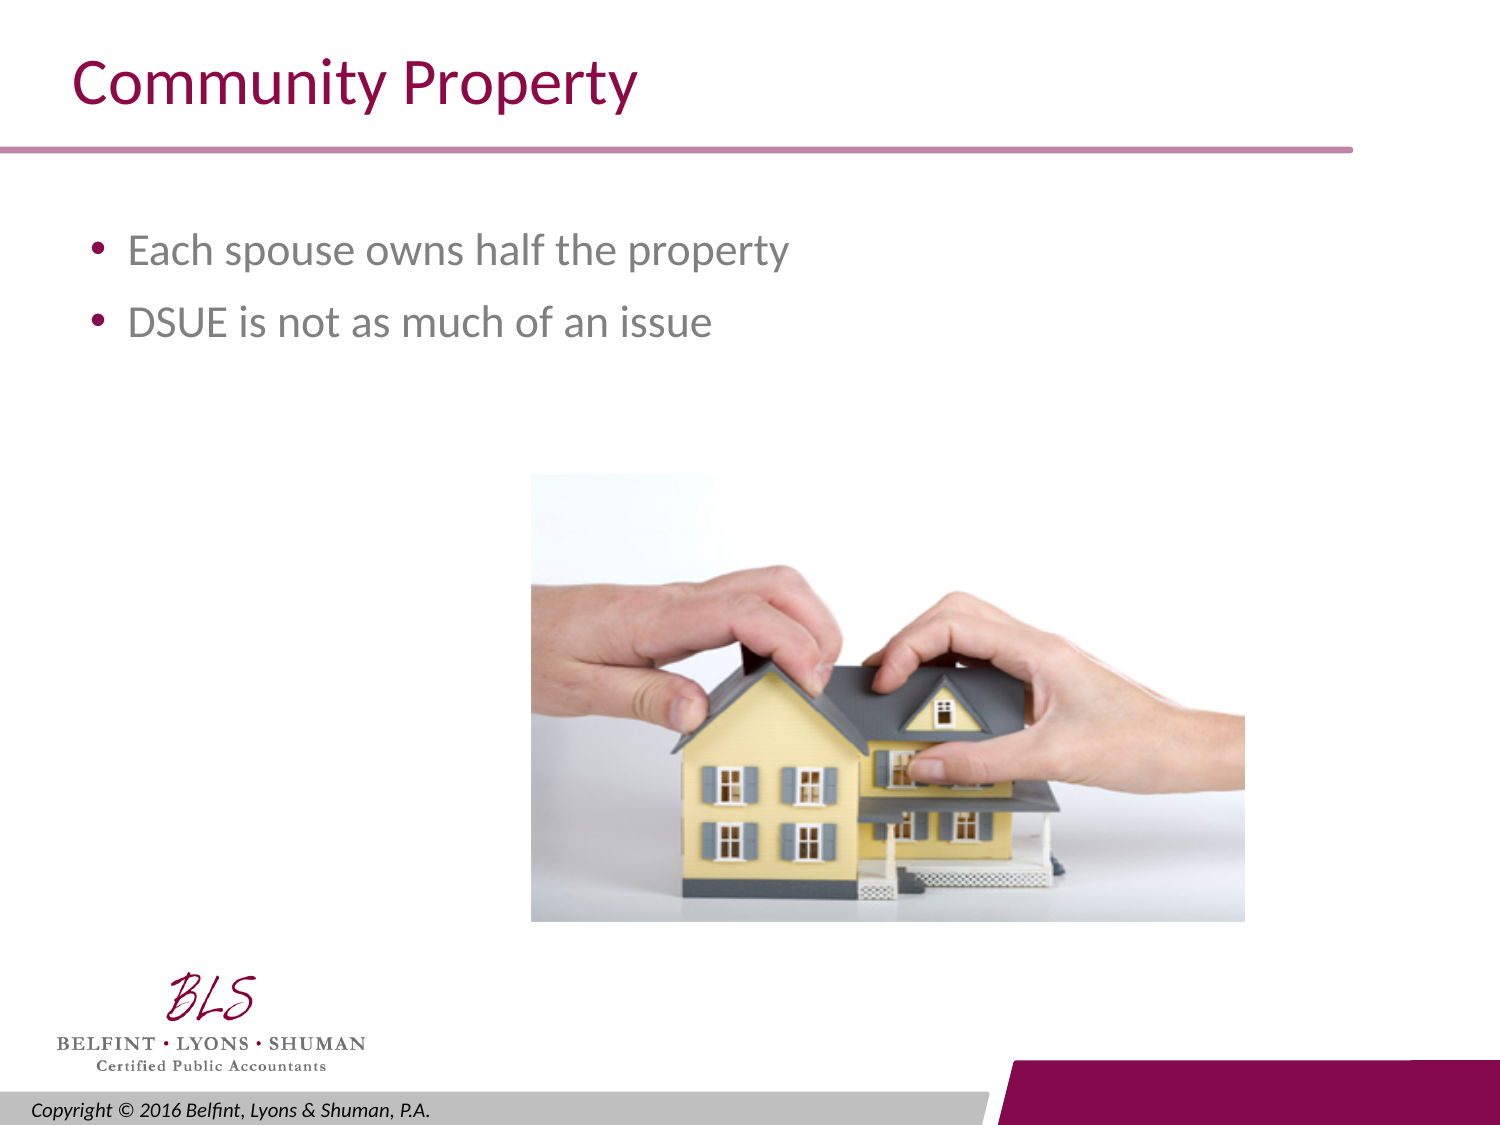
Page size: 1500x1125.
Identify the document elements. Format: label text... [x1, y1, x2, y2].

text_box Community Property [57, 37, 1450, 118]
picture [531, 474, 1245, 922]
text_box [0, 1062, 1500, 1125]
list Each spouse owns half the property DSUE is not as much of an issue [75, 212, 1350, 955]
picture [57, 972, 365, 1071]
